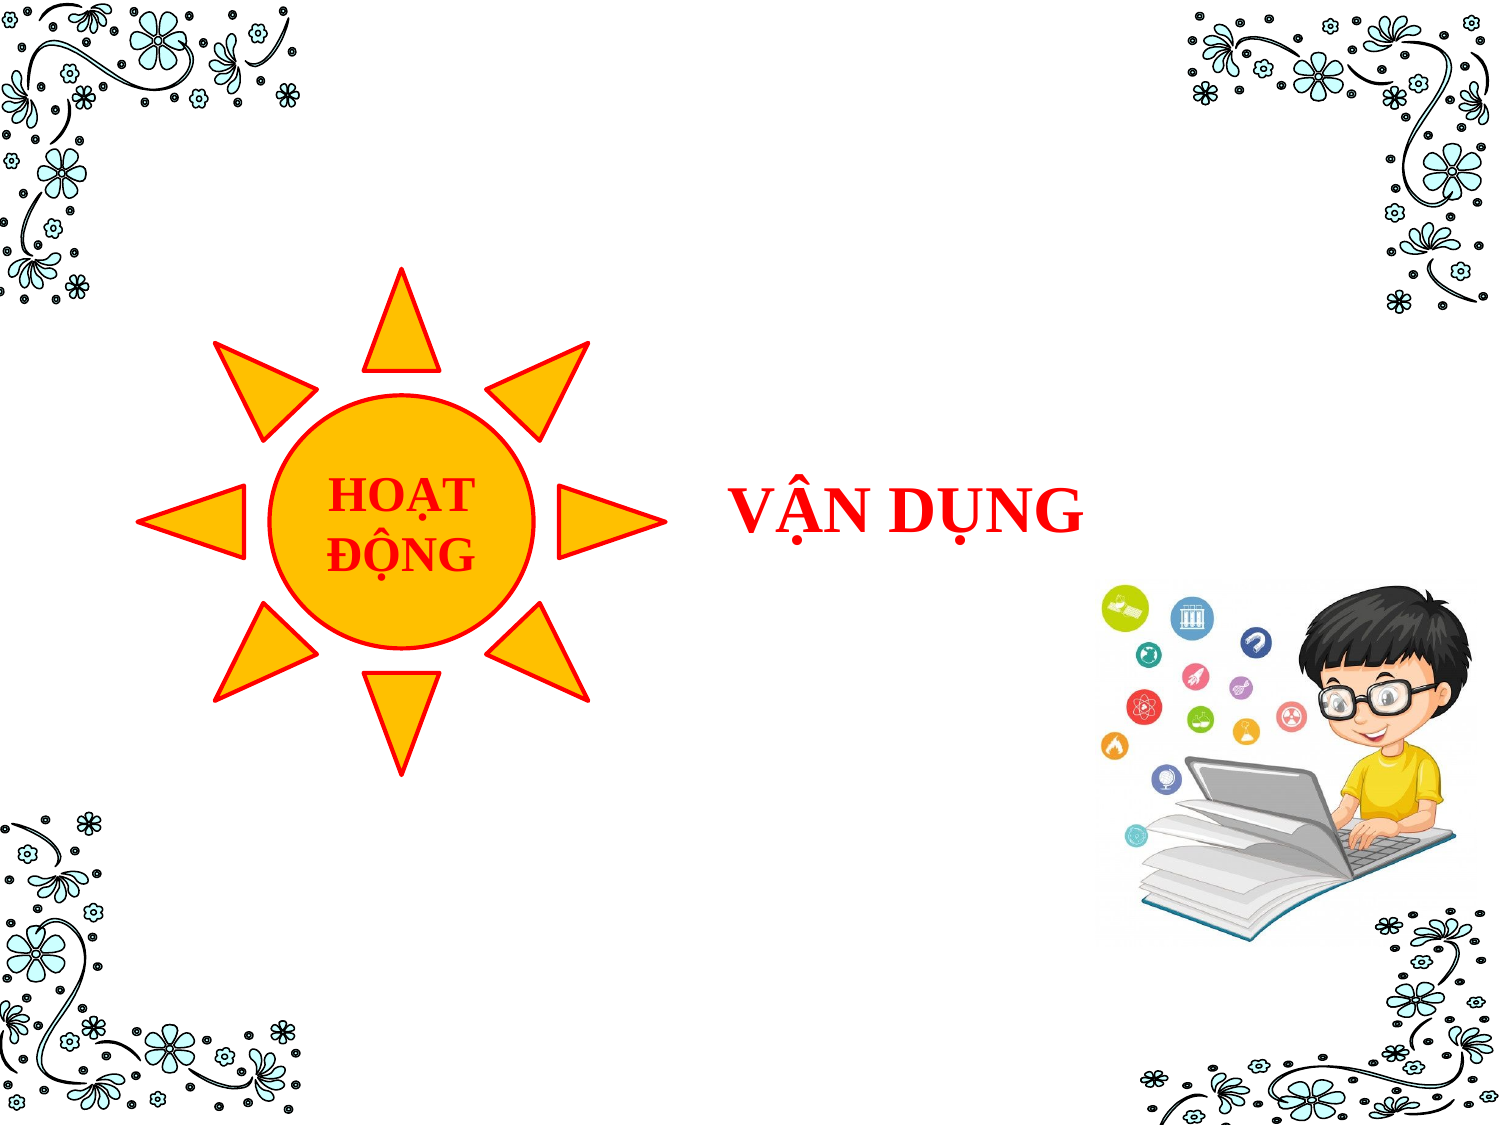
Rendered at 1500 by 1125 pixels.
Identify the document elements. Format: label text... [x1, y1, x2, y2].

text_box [0, 812, 301, 1114]
text_box HOẠT ĐỘNG [361, 670, 442, 778]
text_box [0, 4, 299, 306]
picture [1095, 579, 1477, 947]
text_box HOẠT ĐỘNG [212, 340, 320, 443]
text_box HOẠT ĐỘNG [484, 600, 591, 703]
text_box HOẠT ĐỘNG [267, 393, 536, 651]
text_box VẬN DỤNG [712, 458, 1450, 553]
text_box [1213, 843, 1417, 1125]
text_box HOẠT ĐỘNG [556, 483, 668, 561]
text_box HOẠT ĐỘNG [212, 600, 320, 703]
text_box HOẠT ĐỘNG [361, 266, 442, 373]
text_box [1187, 12, 1489, 314]
text_box HOẠT ĐỘNG [135, 483, 247, 561]
text_box HOẠT ĐỘNG [484, 340, 591, 443]
